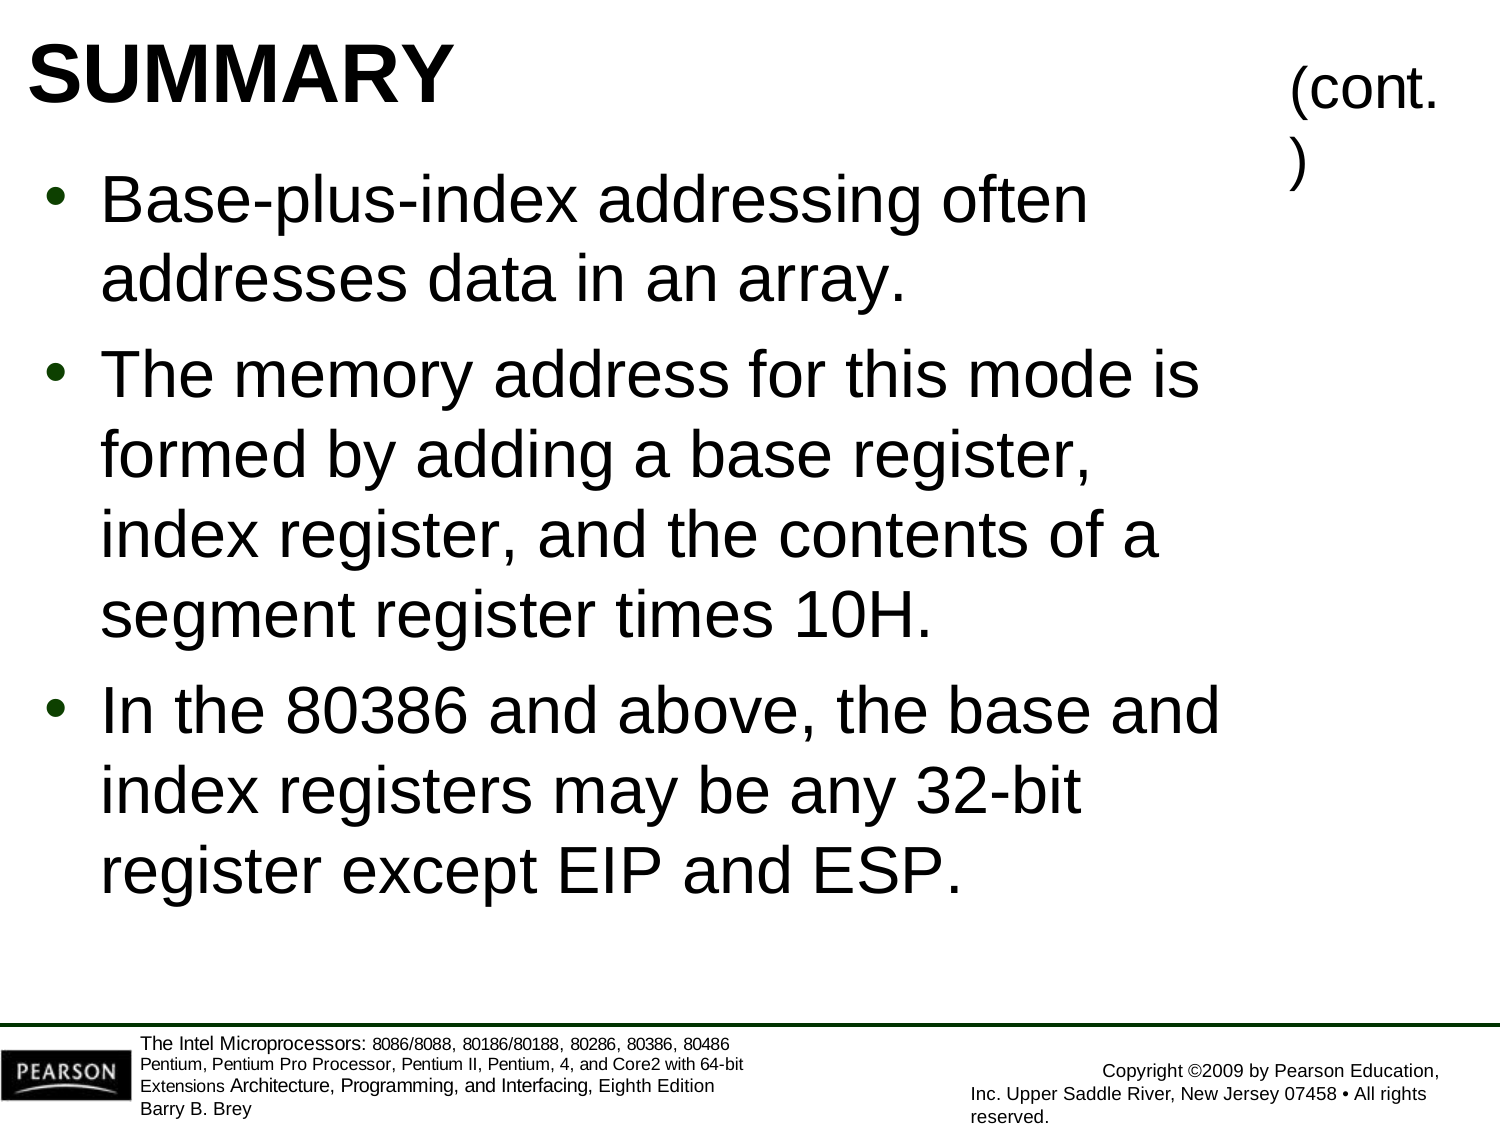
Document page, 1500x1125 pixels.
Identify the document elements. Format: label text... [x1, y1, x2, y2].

text_box (cont.) [1287, 47, 1458, 123]
text_box Base-plus-index addressing often addresses data in an array. The memory address for this mode is formed by adding a base register, index register, and the contents of a segment register times 10H. In the 80386 and above, the base and index registers may be any 32-bit register except EIP and ESP. [42, 155, 1325, 907]
slide_number The Intel Microprocessors: 8086/8088, 80186/80188, 80286, 80386, 80486 Pentium, Pentium Pro Processor, Pentium II, Pentium, 4, and Core2 with 64-bit Extensions Architecture, Programming, and Interfacing, Eighth Edition Barry B. Brey [137, 1032, 796, 1122]
text_box [0, 1049, 133, 1102]
title SUMMARY [25, 20, 1475, 220]
footer Copyright ©2009 by Pearson Education, Inc. Upper Saddle River, New Jersey 07458 • All rights reserved. [968, 1058, 1475, 1107]
